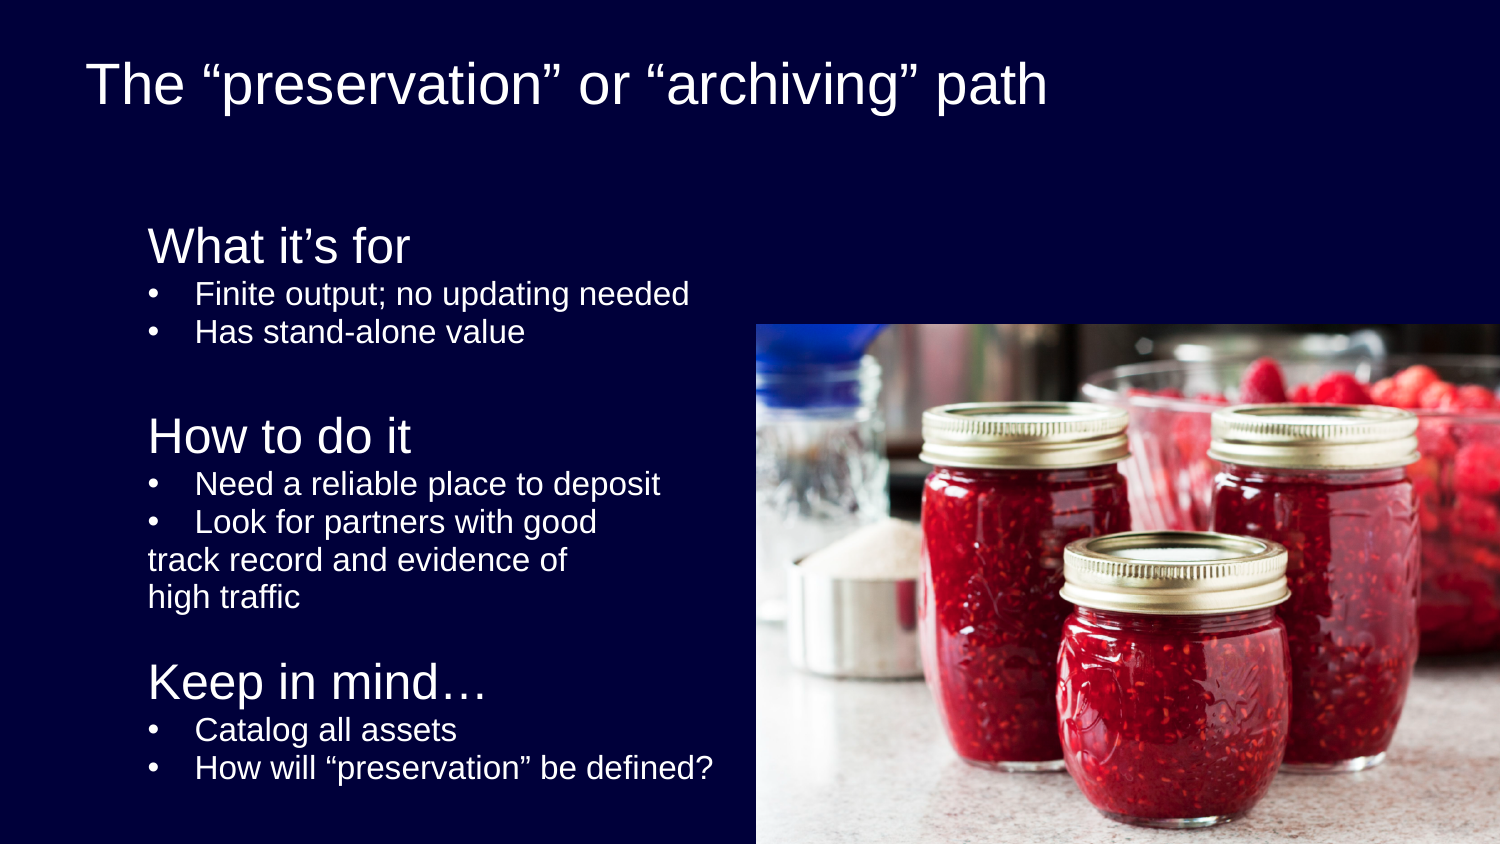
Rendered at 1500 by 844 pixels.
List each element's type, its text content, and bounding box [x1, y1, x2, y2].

footer What it’s for Finite output; no updating needed Has stand-alone value How to do it Need a reliable place to deposit Look for partners with good track record and evidence of high traffic Keep in mind… Catalog all assets How will “preservation” be defined? [132, 210, 1282, 805]
picture [756, 324, 1500, 844]
text_box The “preservation” or “archiving” path [37, 43, 1099, 126]
